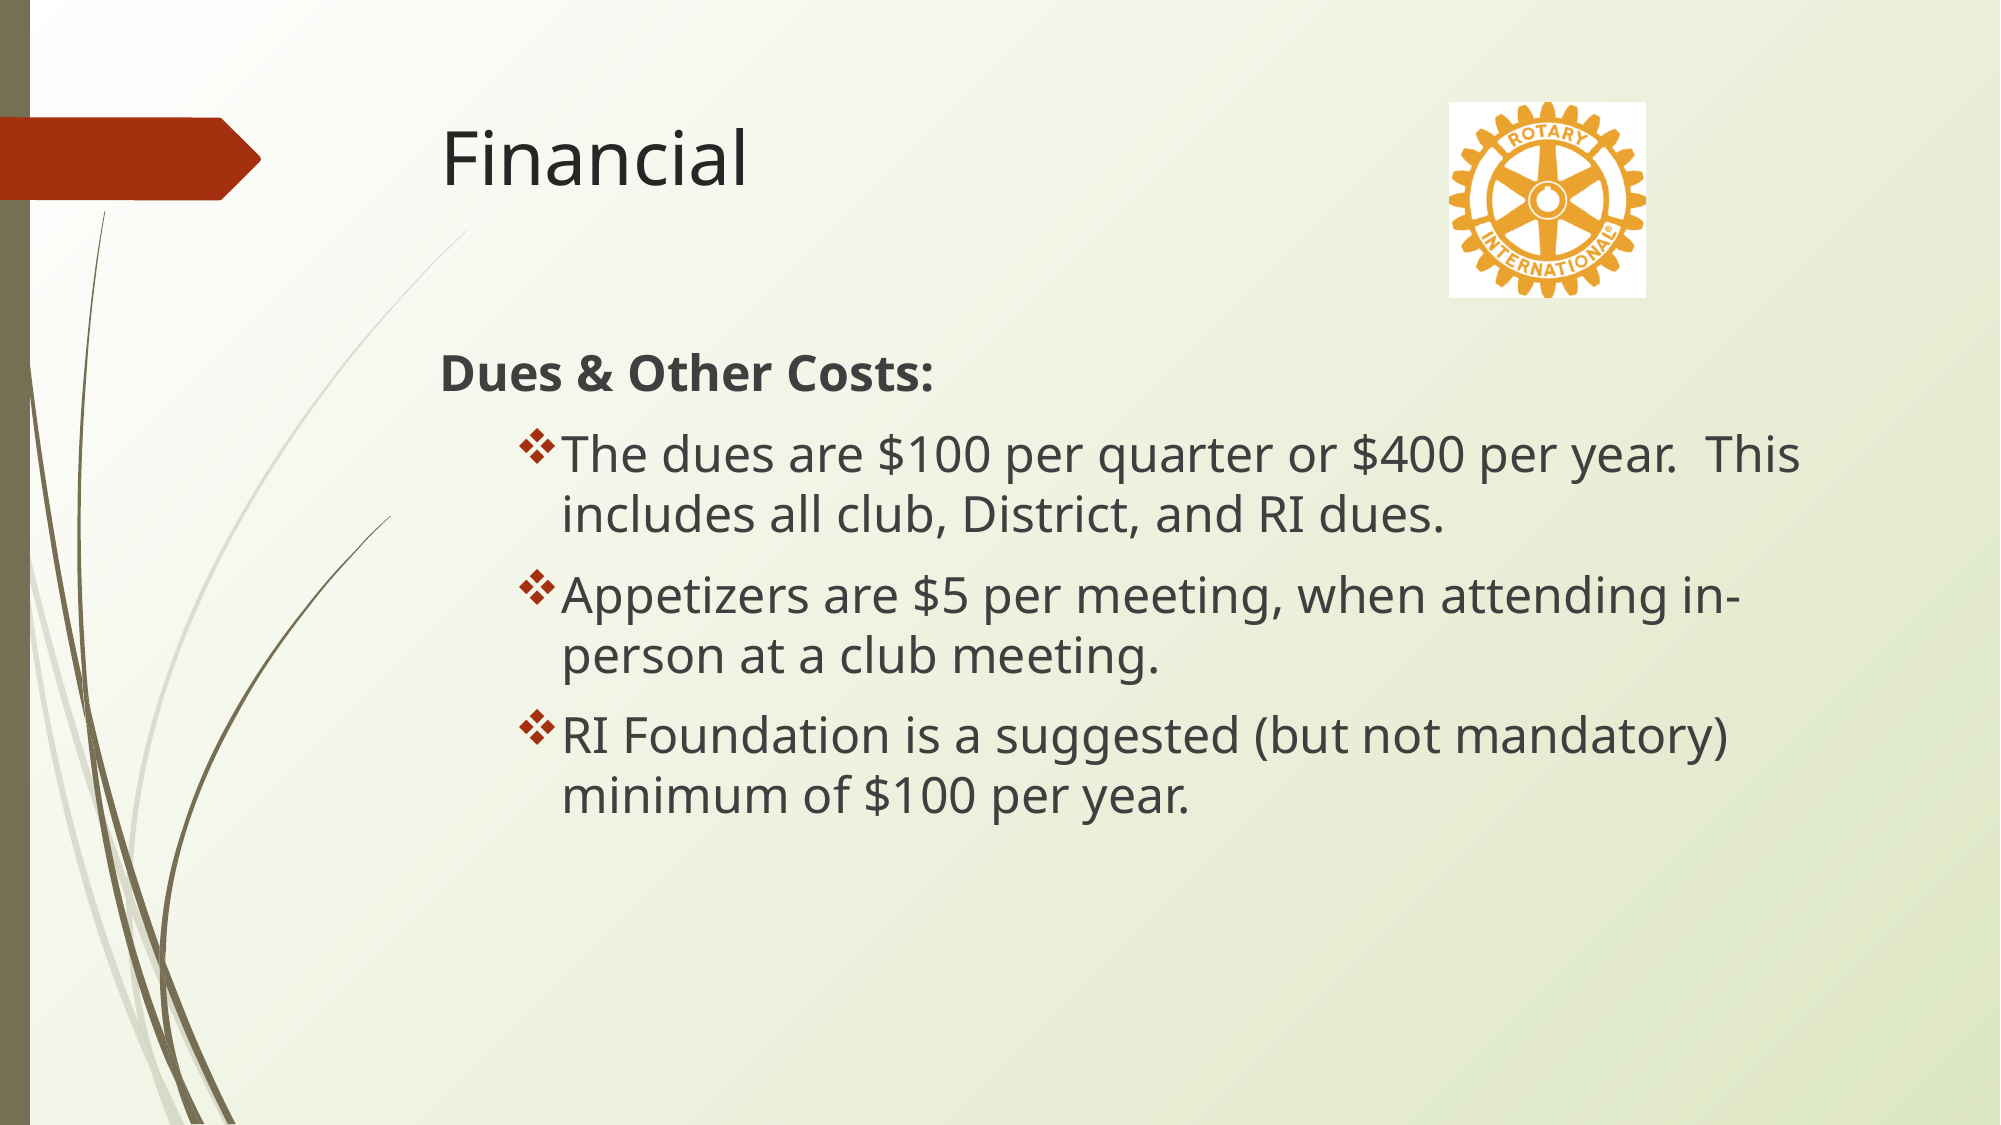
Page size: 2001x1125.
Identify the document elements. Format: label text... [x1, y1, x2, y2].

title Financial [425, 102, 1888, 313]
list Dues & Other Costs: The dues are $100 per quarter or $400 per year. This includes all club, District, and RI dues. Appetizers are $5 per meeting, when attending in-person at a club meeting. RI Foundation is a suggested (but not mandatory) minimum of $100 per year. [424, 333, 1888, 1125]
picture [1449, 102, 1646, 298]
